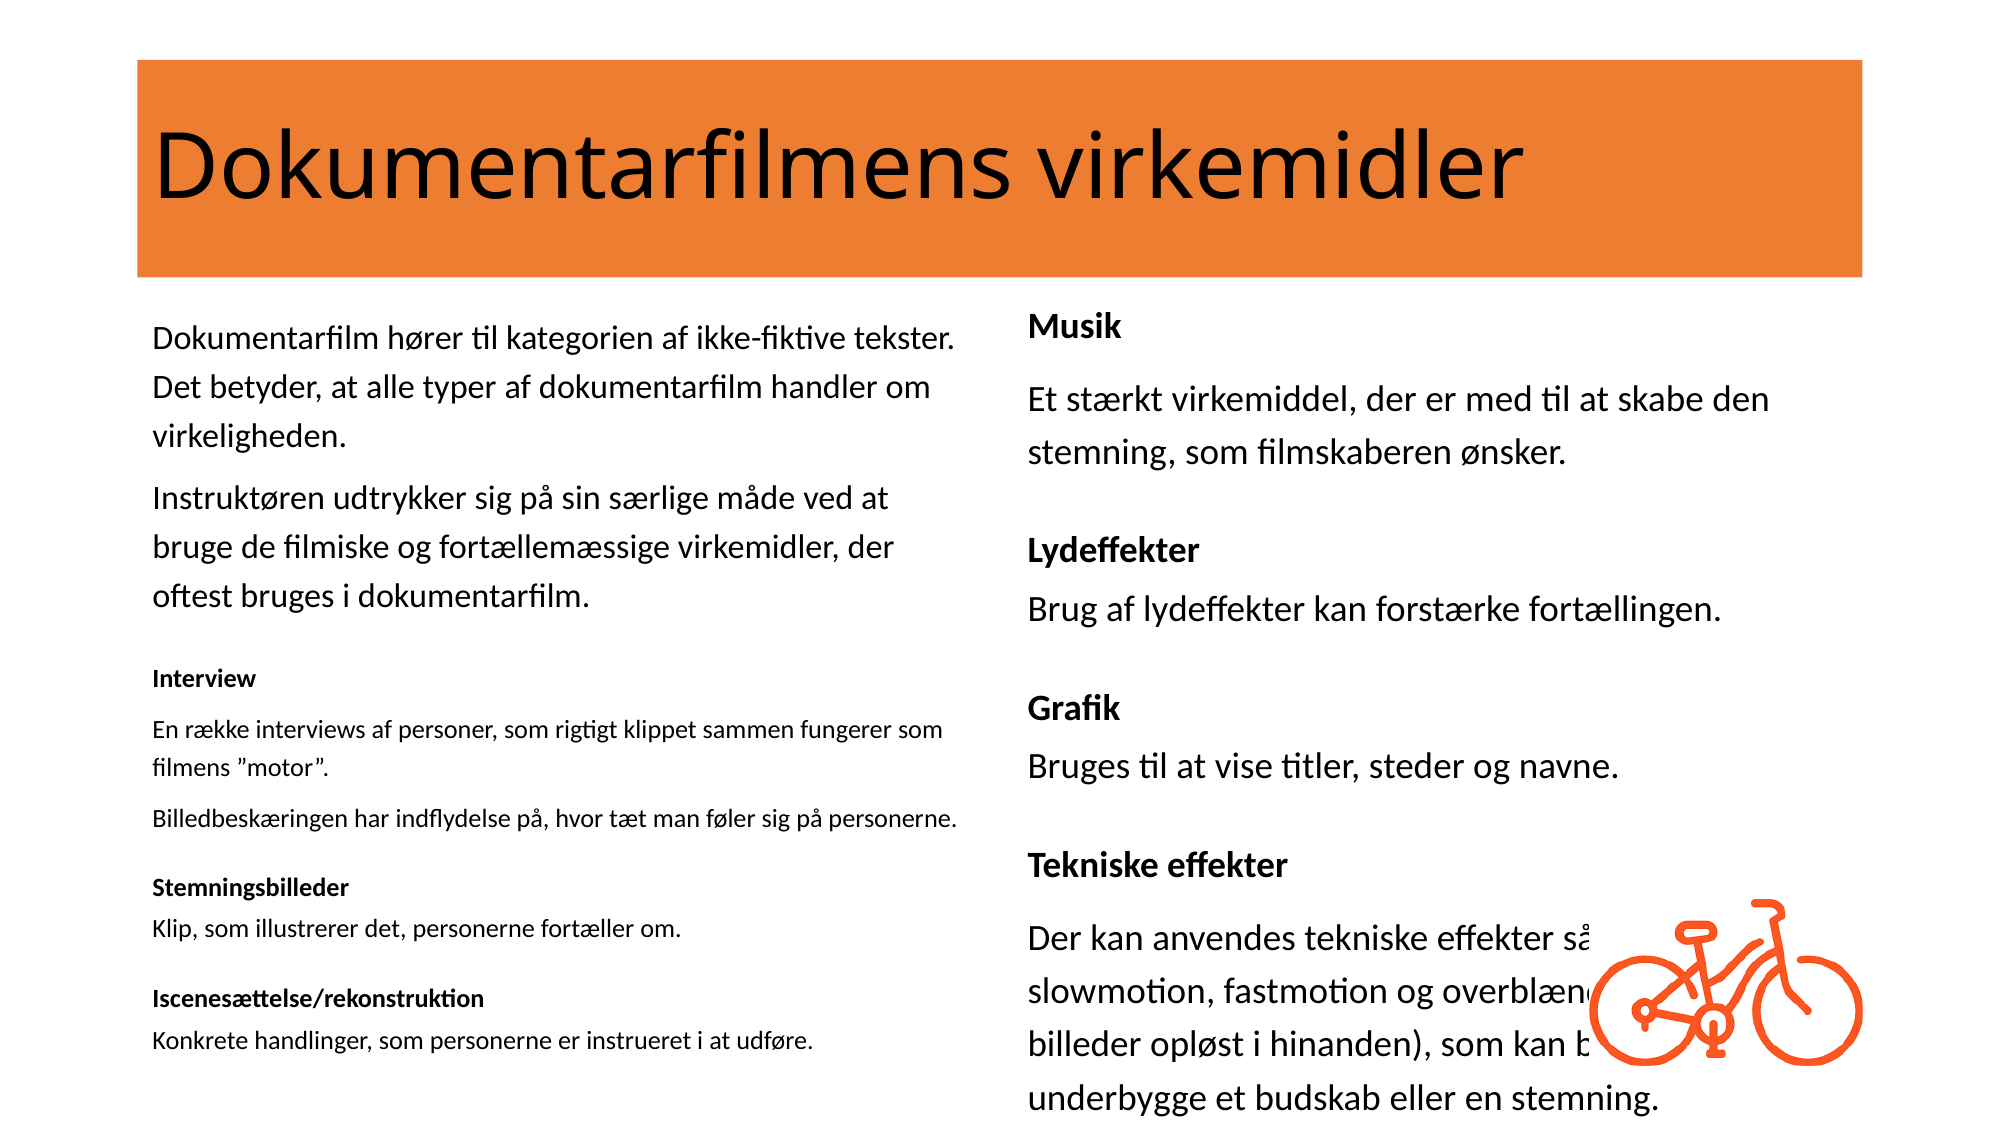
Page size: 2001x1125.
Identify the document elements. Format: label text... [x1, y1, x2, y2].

list Musik Et stærkt virkemiddel, der er med til at skabe den stemning, som filmskaberen ønsker. Lydeffekter Brug af lydeffekter kan forstærke fortællingen. Grafik Bruges til at vise titler, steder og navne. Tekniske effekter Der kan anvendes tekniske effekter så som slowmotion, fastmotion og overblændinger (to billeder opløst i hinanden), som kan bruges til at underbygge et budskab eller en stemning. [1012, 299, 1863, 1125]
list Dokumentarfilm hører til kategorien af ikke-fiktive tekster. Det betyder, at alle typer af dokumentarfilm handler om virkeligheden. Instruktøren udtrykker sig på sin særlige måde ved at bruge de filmiske og fortællemæssige virkemidler, der oftest bruges i dokumentarfilm. Interview En række interviews af personer, som rigtigt klippet sammen fungerer som filmens ”motor”. Billedbeskæringen har indflydelse på, hvor tæt man føler sig på personerne. Stemningsbilleder Klip, som illustrerer det, personerne fortæller om. Iscenesættelse/rekonstruktion Konkrete handlinger, som personerne er instrueret i at udføre. [137, 299, 988, 1066]
picture [1589, 899, 1863, 1066]
title Dokumentarfilmens virkemidler [137, 59, 1863, 278]
